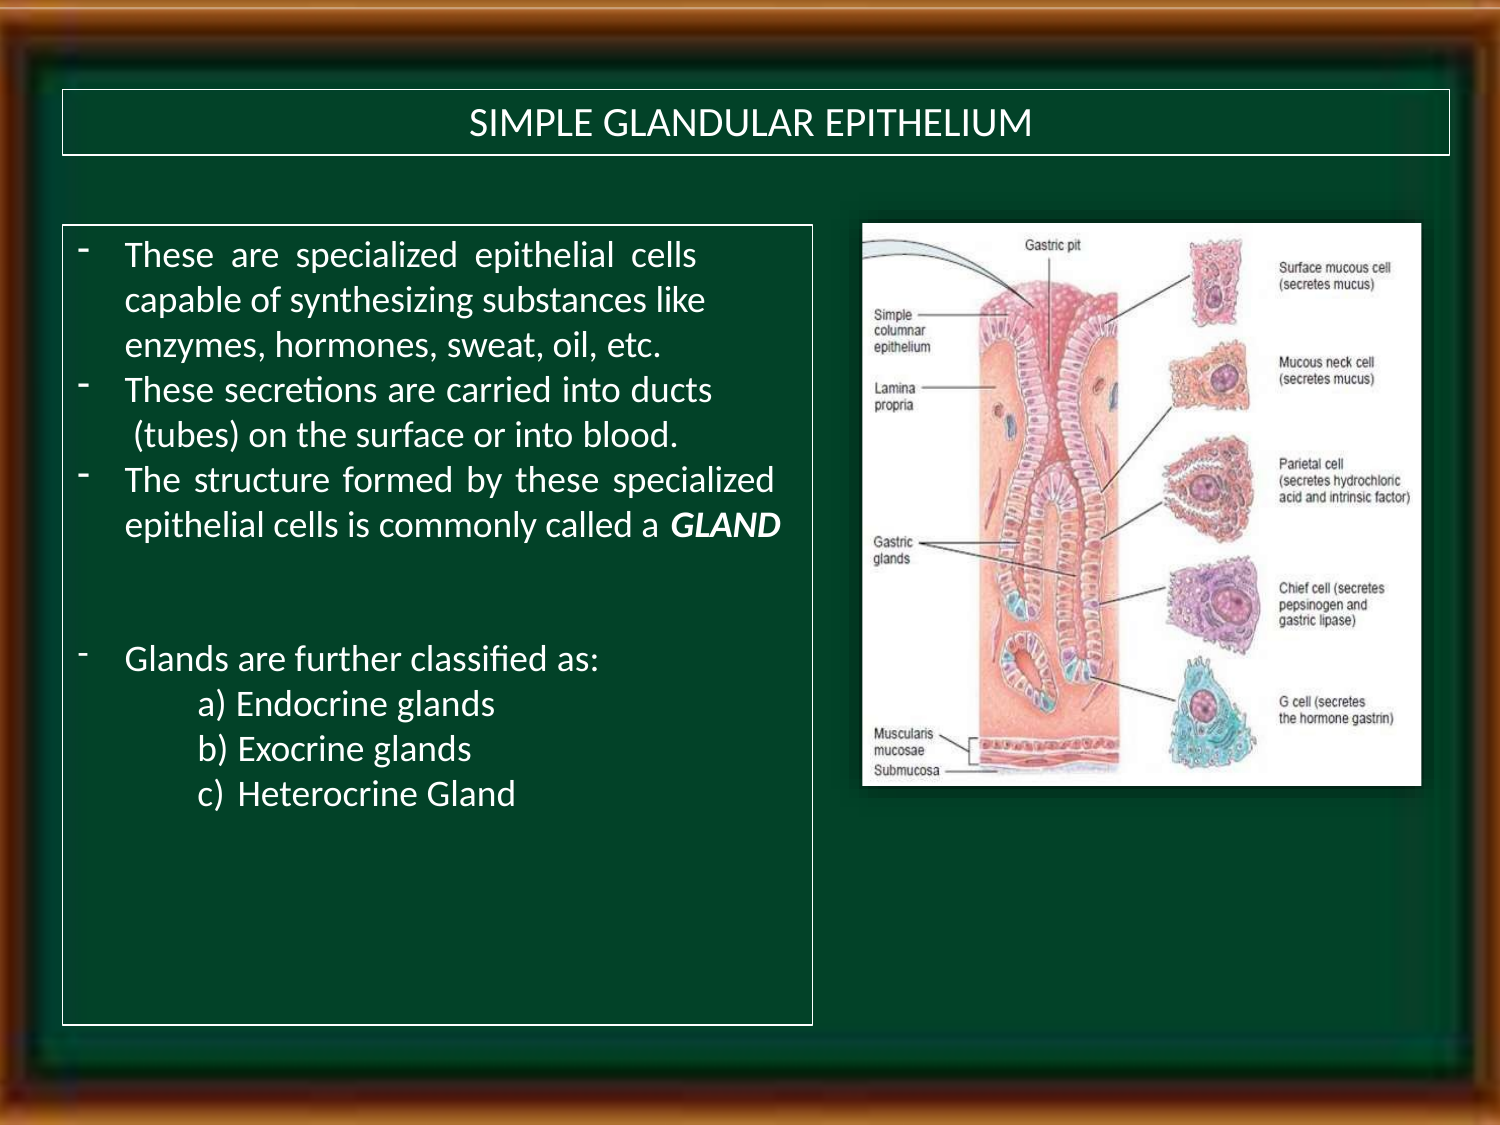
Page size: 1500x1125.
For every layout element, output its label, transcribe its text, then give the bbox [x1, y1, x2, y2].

text_box These are specialized epithelial cells capable of synthesizing substances like enzymes, hormones, sweat, oil, etc. These secretions are carried into ducts (tubes) on the surface or into blood. The structure formed by these specialized epithelial cells is commonly called a GLAND Glands are further classified as: Endocrine glands Exocrine glands Heterocrine Gland [75, 227, 789, 814]
text_box [62, 89, 1450, 155]
picture [0, 0, 1500, 1125]
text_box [830, 191, 1454, 818]
text_box [62, 224, 813, 1025]
title SIMPLE GLANDULAR EPITHELIUM [75, 92, 1425, 283]
